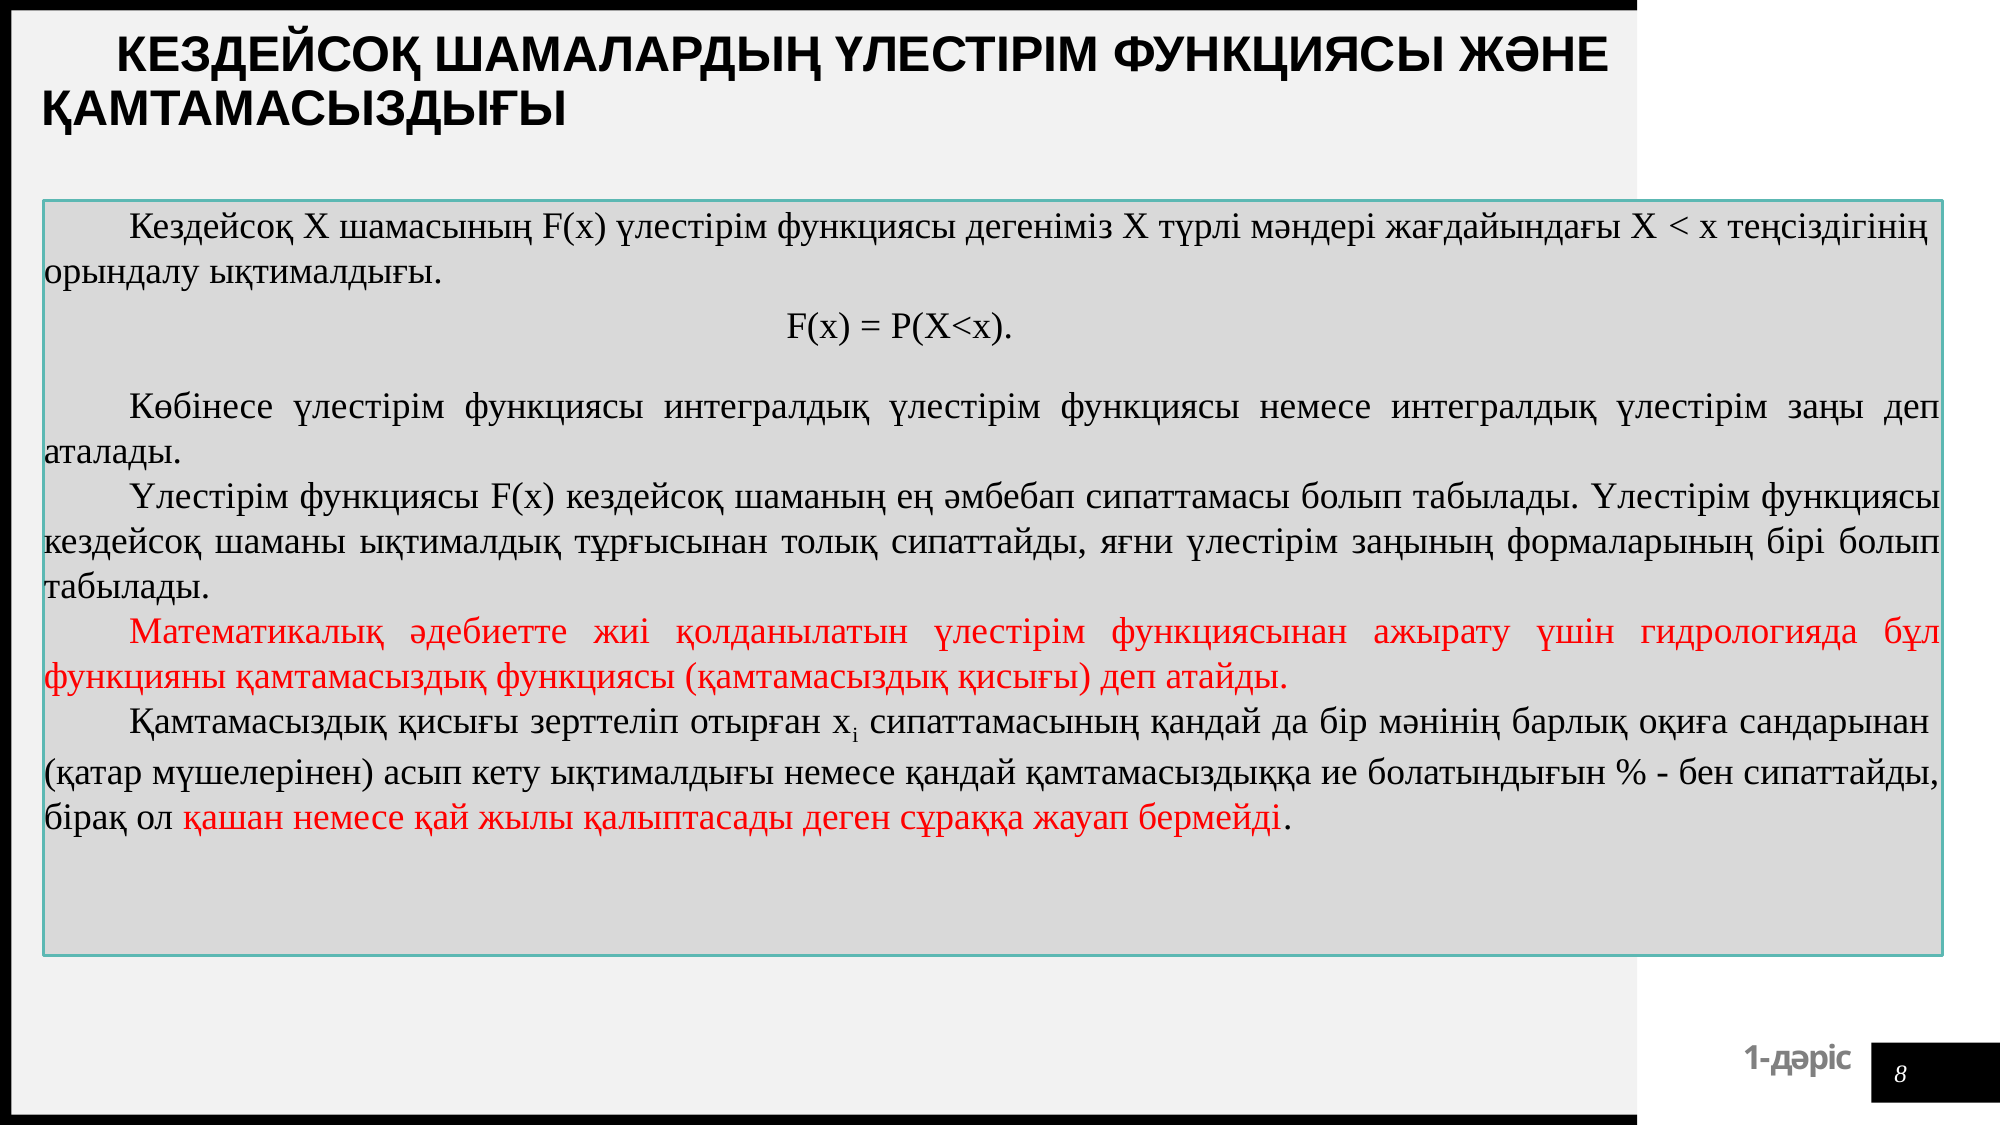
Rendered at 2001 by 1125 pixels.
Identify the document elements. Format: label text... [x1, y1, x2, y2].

title Кездейсоқ шамалардың үлестірім функциясы және қамтамасыздығы [41, 29, 1686, 136]
text_box Кездейсоқ Х шамасының F(х) үлестірім функциясы дегеніміз Х түрлі мәндері жағдайындағы Х < х теңсіздігінің орындалу ықтималдығы. Көбінесе үлестірім функциясы интегралдық үлестірім функциясы немесе интегралдық үлестірім заңы деп аталады. Үлестірім функциясы F(х) кездейсоқ шаманың ең әмбебап сипаттамасы болып табылады. Үлестірім функциясы кездейсоқ шаманы ықтималдық тұрғысынан толық сипаттайды, яғни үлестірім заңының формаларының бірі болып табылады. Математикалық әдебиетте жиі қолданылатын үлестірім функциясынан ажырату үшін гидрологияда бұл функцияны қамтамасыздық функциясы (қамтамасыздық қисығы) деп атайды. Қамтамасыздық қисығы зерттеліп отырған хі сипаттамасының қандай да бір мәнінің барлық оқиға сандарынан (қатар мүшелерінен) асып кету ықтималдығы немесе қандай қамтамасыздыққа ие болатындығын % - бен сипаттайды, бірақ ол қашан немесе қай жылы қалыптасады деген сұраққа жауап бермейді. [43, 200, 1943, 956]
text_box F(х) = Р(Х<х). [771, 293, 1029, 354]
slide_number 8 [1877, 1050, 1924, 1096]
